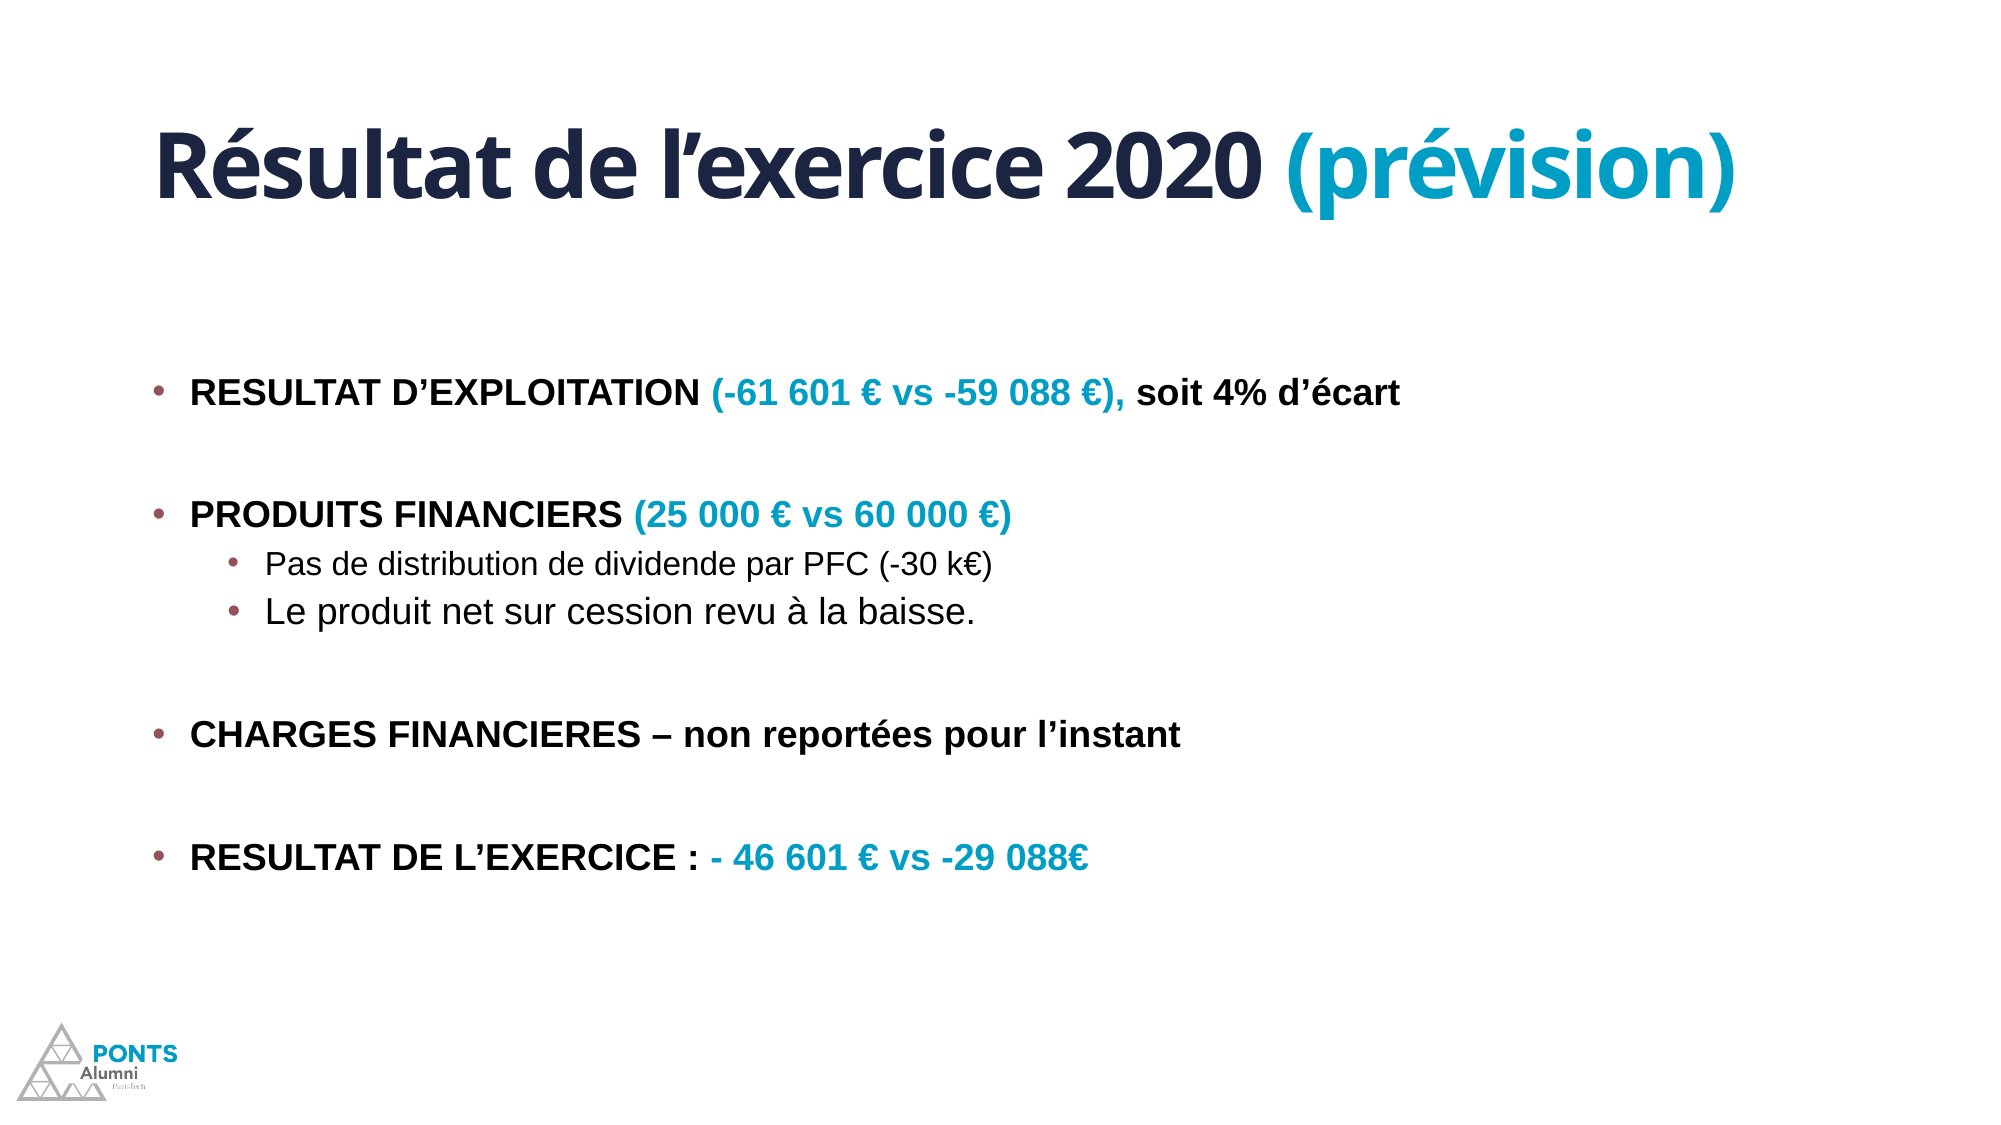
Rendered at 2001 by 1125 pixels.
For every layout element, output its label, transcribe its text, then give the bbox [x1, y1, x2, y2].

picture [0, 1013, 198, 1123]
list RESULTAT D’EXPLOITATION (-61 601 € vs -59 088 €), soit 4% d’écart PRODUITS FINANCIERS (25 000 € vs 60 000 €) Pas de distribution de dividende par PFC (-30 k€) Le produit net sur cession revu à la baisse. CHARGES FINANCIERES – non reportées pour l’instant RESULTAT DE L’EXERCICE : - 46 601 € vs -29 088€ [137, 299, 1863, 1014]
title Résultat de l’exercice 2020 (prévision) [137, 59, 1863, 278]
